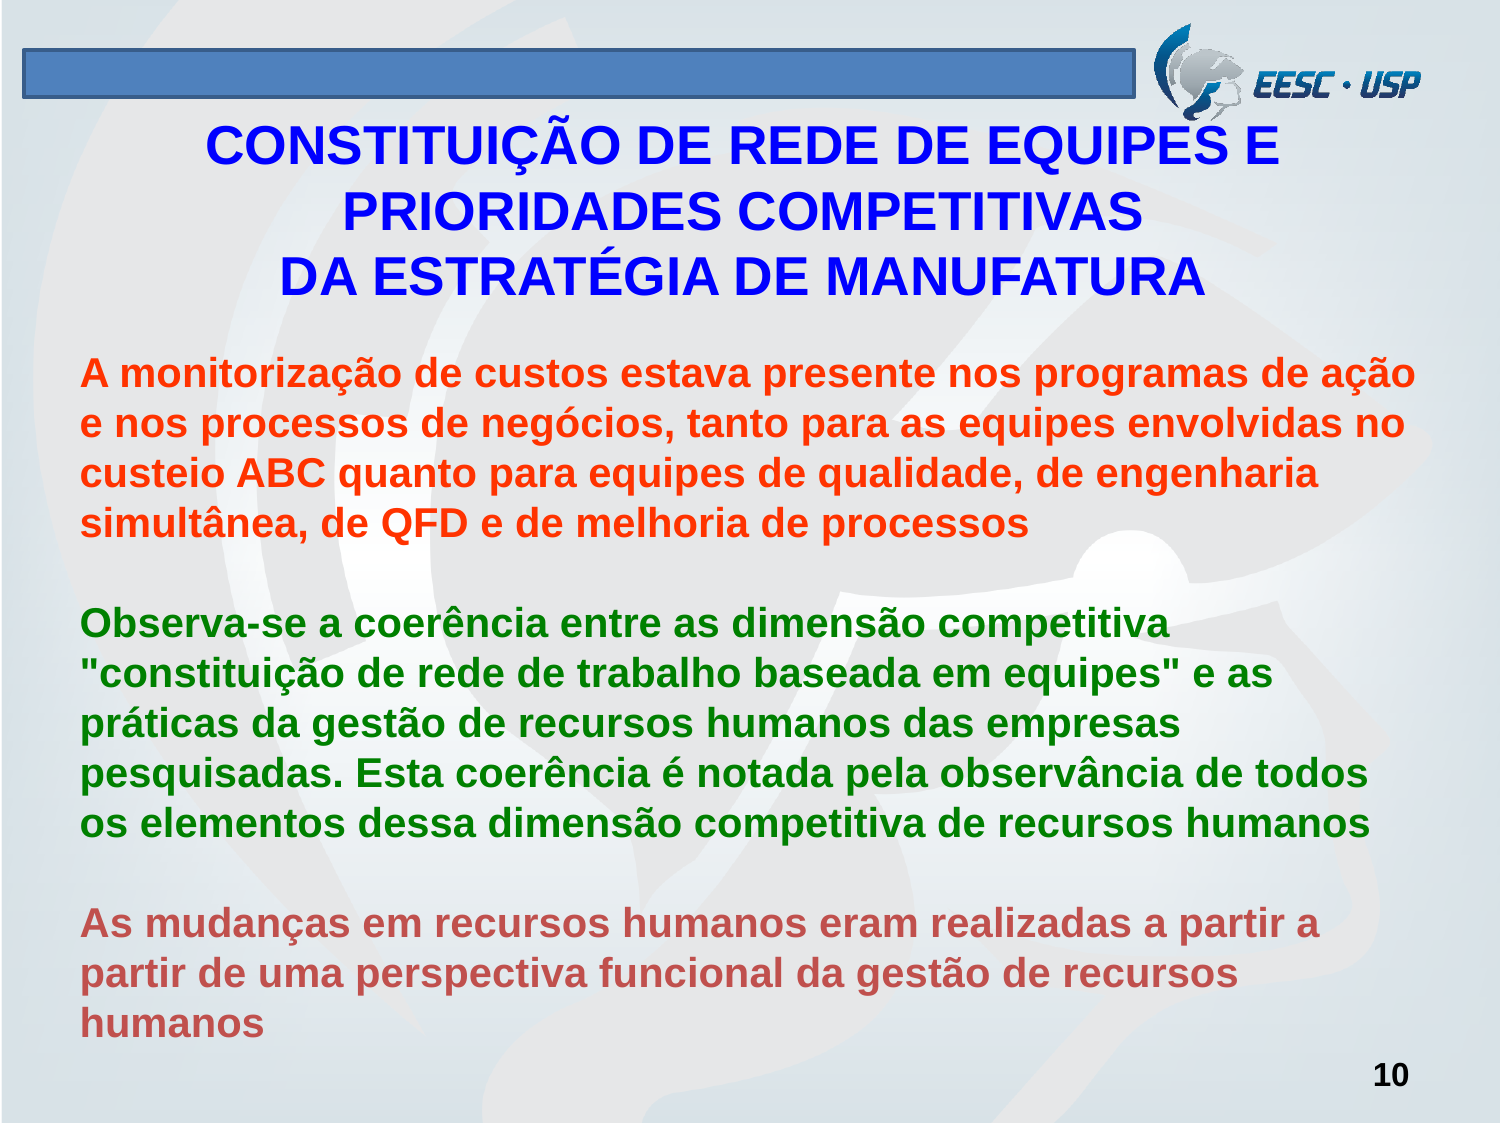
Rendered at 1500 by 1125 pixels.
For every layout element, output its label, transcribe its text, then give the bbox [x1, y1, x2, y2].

title CONSTITUIÇÃO DE REDE DE EQUIPES E PRIORIDADES COMPETITIVAS DA ESTRATÉGIA DE MANUFATURA [62, 101, 1425, 315]
picture [0, 0, 1500, 1123]
slide_number 10 [1340, 1071, 1425, 1103]
text_box A monitorização de custos estava presente nos programas de ação e nos processos de negócios, tanto para as equipes envolvidas no custeio ABC quanto para equipes de qualidade, de engenharia simultânea, de QFD e de melhoria de processos Observa-se a coerência entre as dimensão competitiva "constituição de rede de trabalho baseada em equipes" e as práticas da gestão de recursos humanos das empresas pesquisadas. Esta coerência é notada pela observância de todos os elementos dessa dimensão competitiva de recursos humanos As mudanças em recursos humanos eram realizadas a partir a partir de uma perspectiva funcional da gestão de recursos humanos [64, 338, 1436, 1071]
